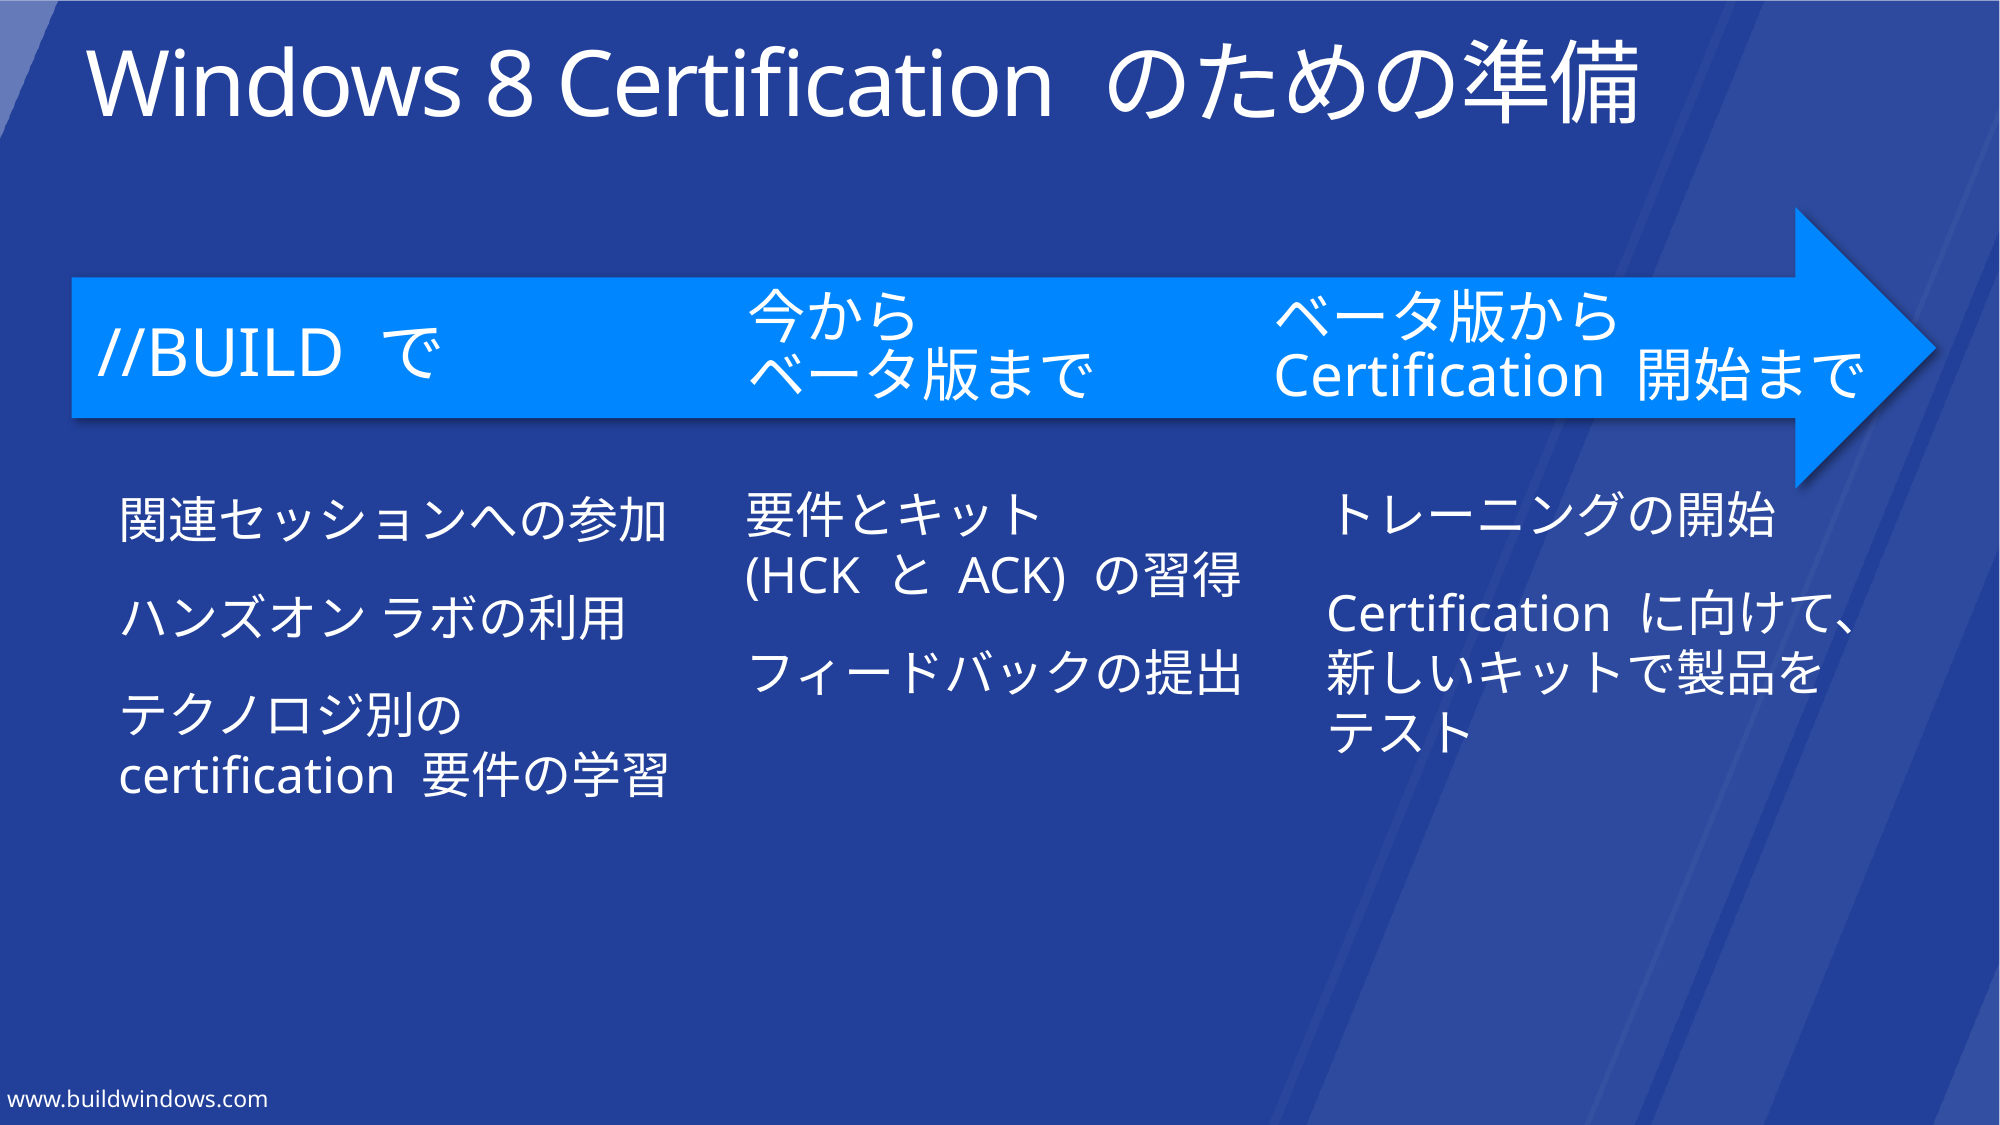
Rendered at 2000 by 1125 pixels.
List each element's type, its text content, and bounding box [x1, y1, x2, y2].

text_box //BUILD で [97, 309, 446, 390]
text_box 関連セッションへの参加 ハンズオン ラボの利用 テクノロジ別の certification 要件の学習 [118, 488, 692, 804]
text_box [70, 206, 1937, 483]
text_box 今から ベータ版まで [747, 291, 1098, 409]
title Windows 8 Certification のための準備 [85, 37, 1914, 141]
text_box トレーニングの開始 Certification に向けて、新しいキットで製品をテスト [1326, 483, 1877, 762]
picture [0, 0, 2000, 1125]
text_box 要件とキット (HCK と ACK) の習得 フィードバックの提出 [745, 483, 1257, 809]
text_box ベータ版から Certification 開始まで [1273, 291, 1869, 409]
